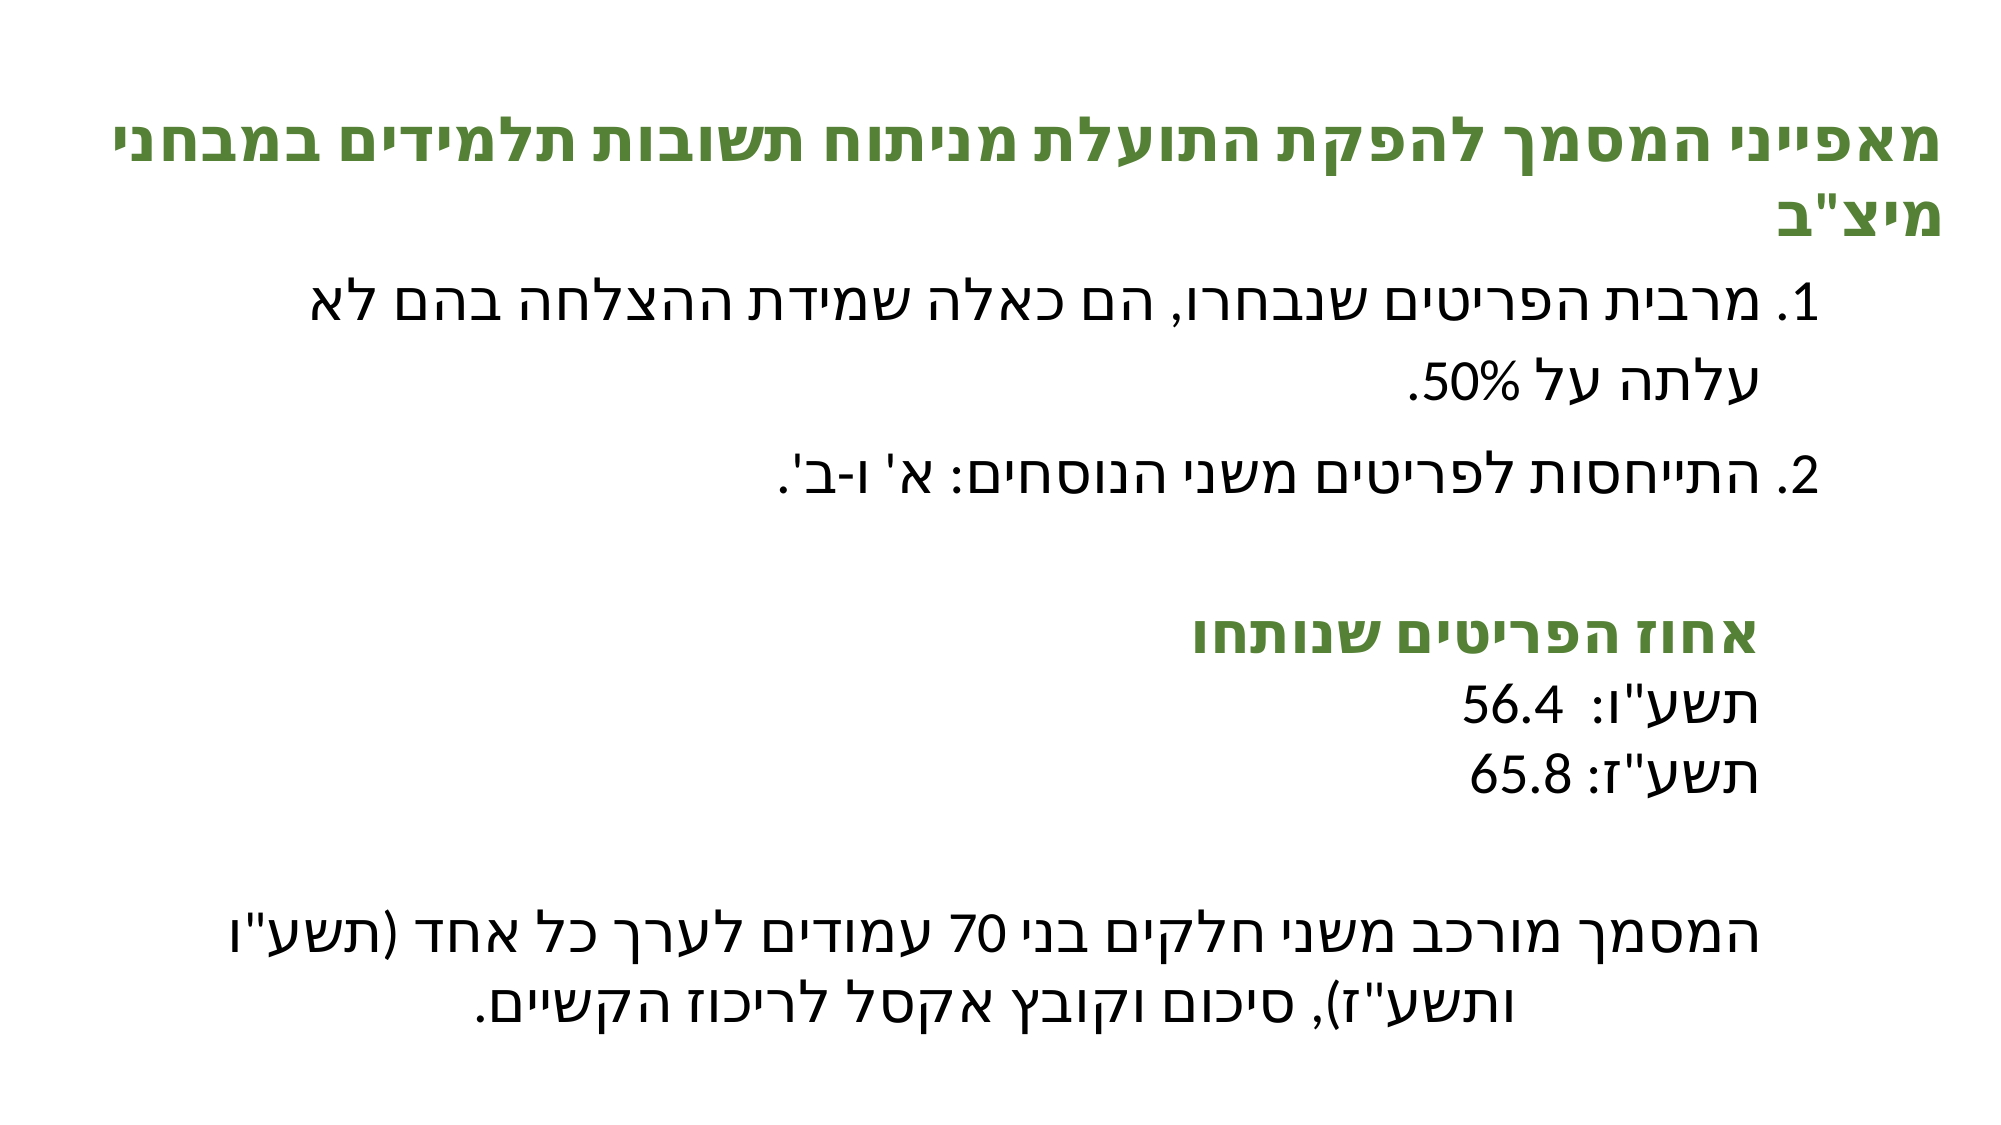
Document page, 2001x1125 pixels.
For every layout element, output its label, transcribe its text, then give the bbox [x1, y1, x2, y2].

text_box מרבית הפריטים שנבחרו, הם כאלה שמידת ההצלחה בהם לא עלתה על 50%. התייחסות לפריטים משני הנוסחים: א' ו-ב'. [200, 243, 1835, 516]
text_box המסמך מורכב משני חלקים בני 70 עמודים לערך כל אחד (תשע"ו ותשע"ז), סיכום וקובץ אקסל לריכוז הקשיים. [107, 886, 1884, 1043]
text_box מאפייני המסמך להפקת התועלת מניתוח תשובות תלמידים במבחני מיצ"ב [72, 91, 1961, 183]
text_box אחוז הפריטים שנותחו תשע"ו: 56.4 תשע"ז: 65.8 [860, 587, 1777, 815]
